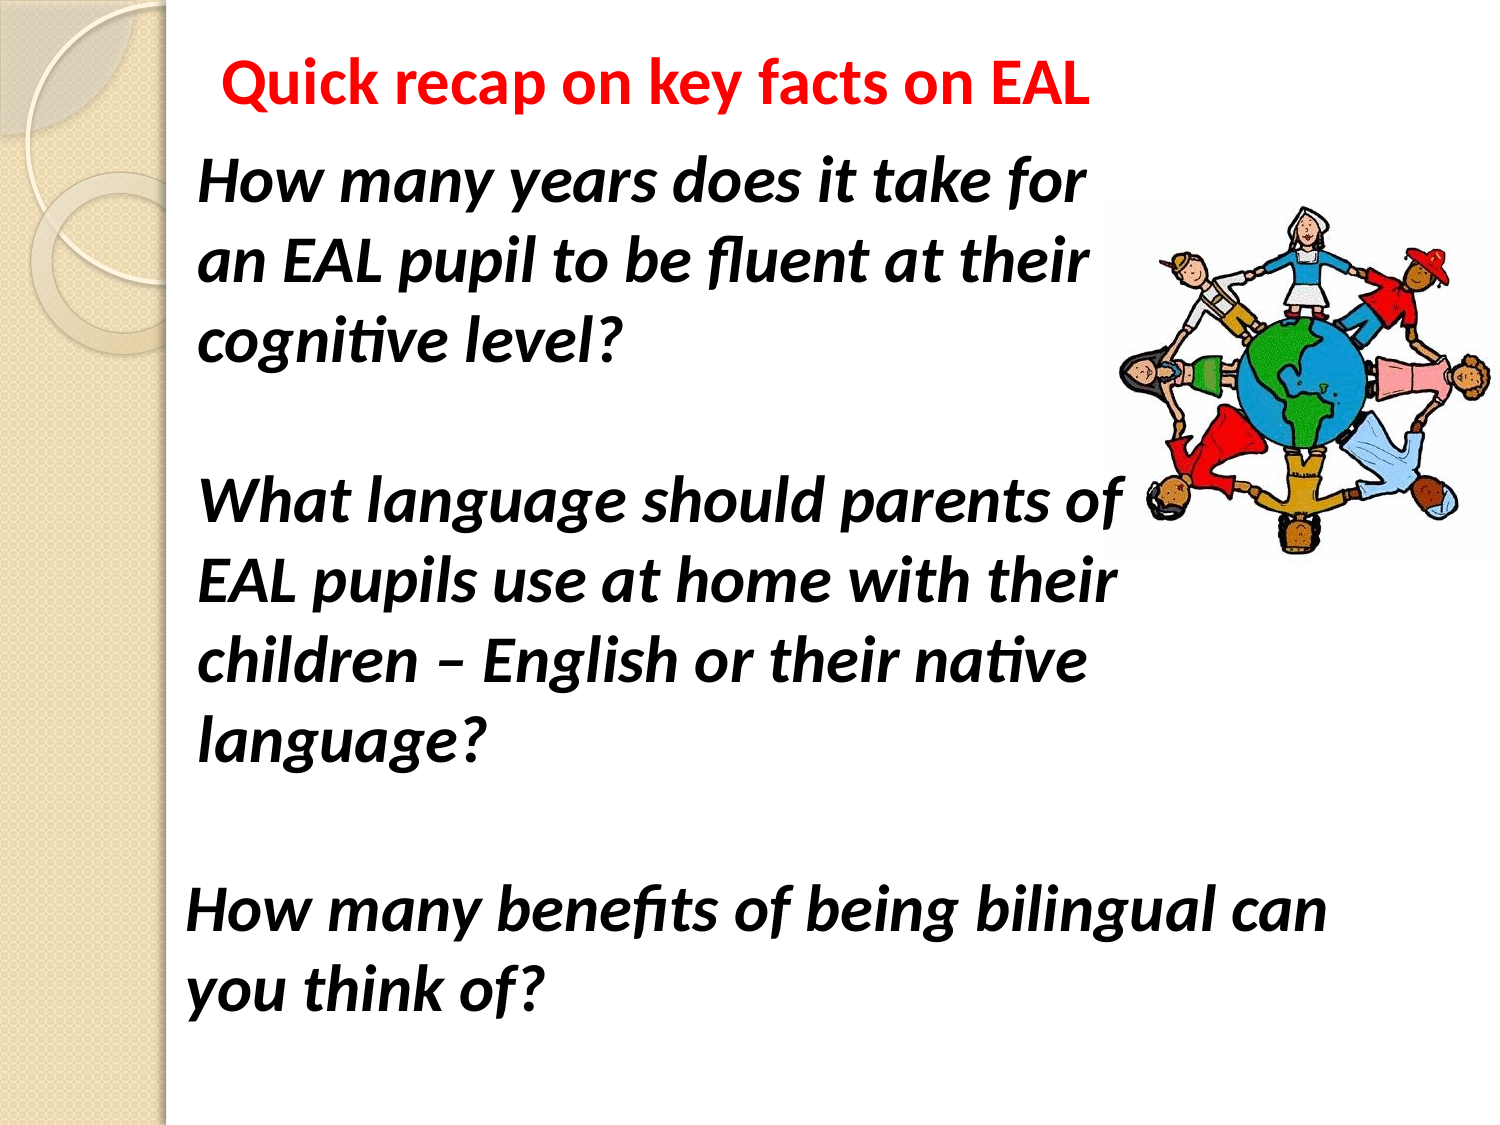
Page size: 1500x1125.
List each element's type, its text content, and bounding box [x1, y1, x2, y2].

text_box How many years does it take for an EAL pupil to be fluent at their cognitive level? What language should parents of EAL pupils use at home with their children – English or their native language? [182, 128, 1152, 857]
picture [1103, 199, 1496, 564]
text_box How many benefits of being bilingual can you think of? [171, 857, 1365, 1113]
text_box Quick recap on key facts on EAL [206, 30, 1329, 126]
